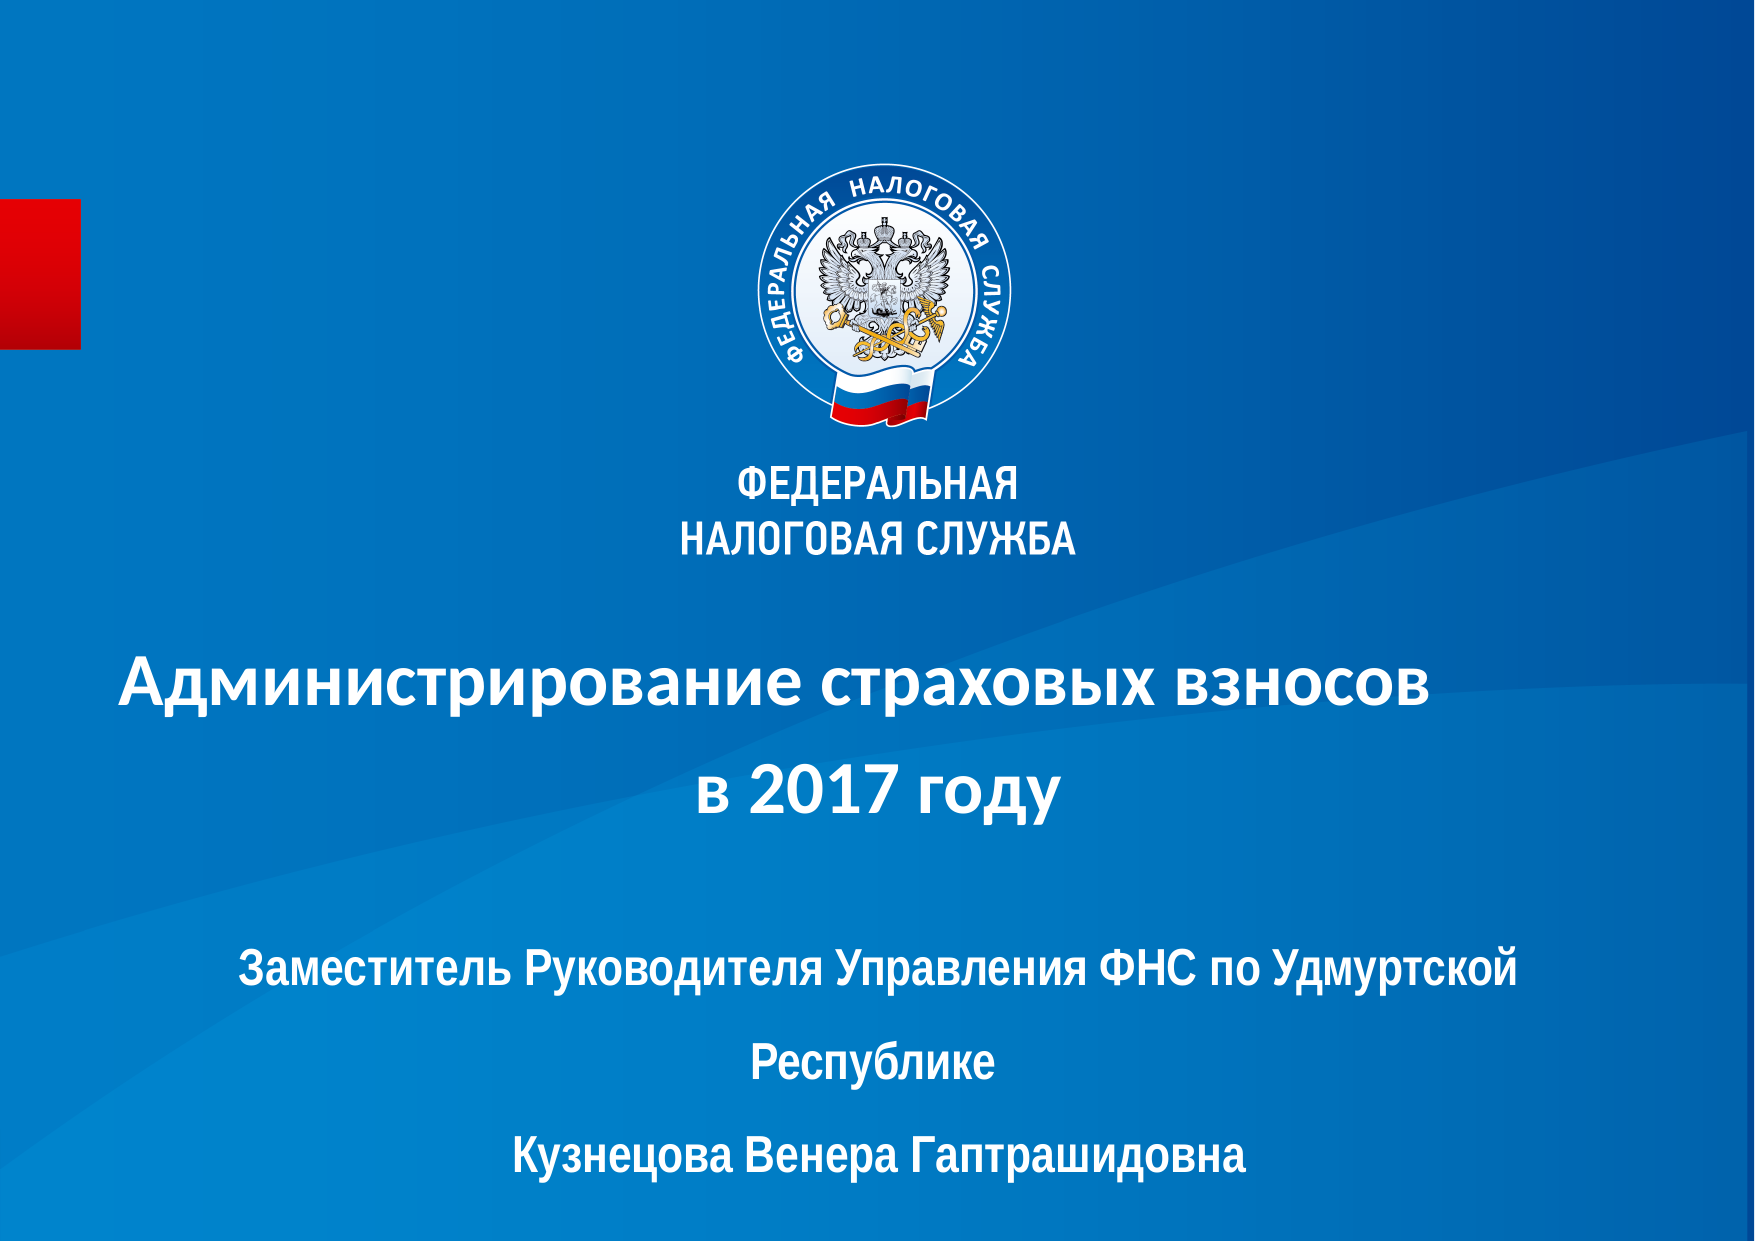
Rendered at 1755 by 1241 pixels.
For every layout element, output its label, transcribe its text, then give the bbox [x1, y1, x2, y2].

text_box Заместитель Руководителя Управления ФНС по Удмуртской Республике Кузнецова Венера Гаптрашидовна [133, 906, 1625, 1179]
title Администрирование страховых взносов в 2017 году [75, 513, 1681, 928]
picture [0, 0, 1755, 1241]
